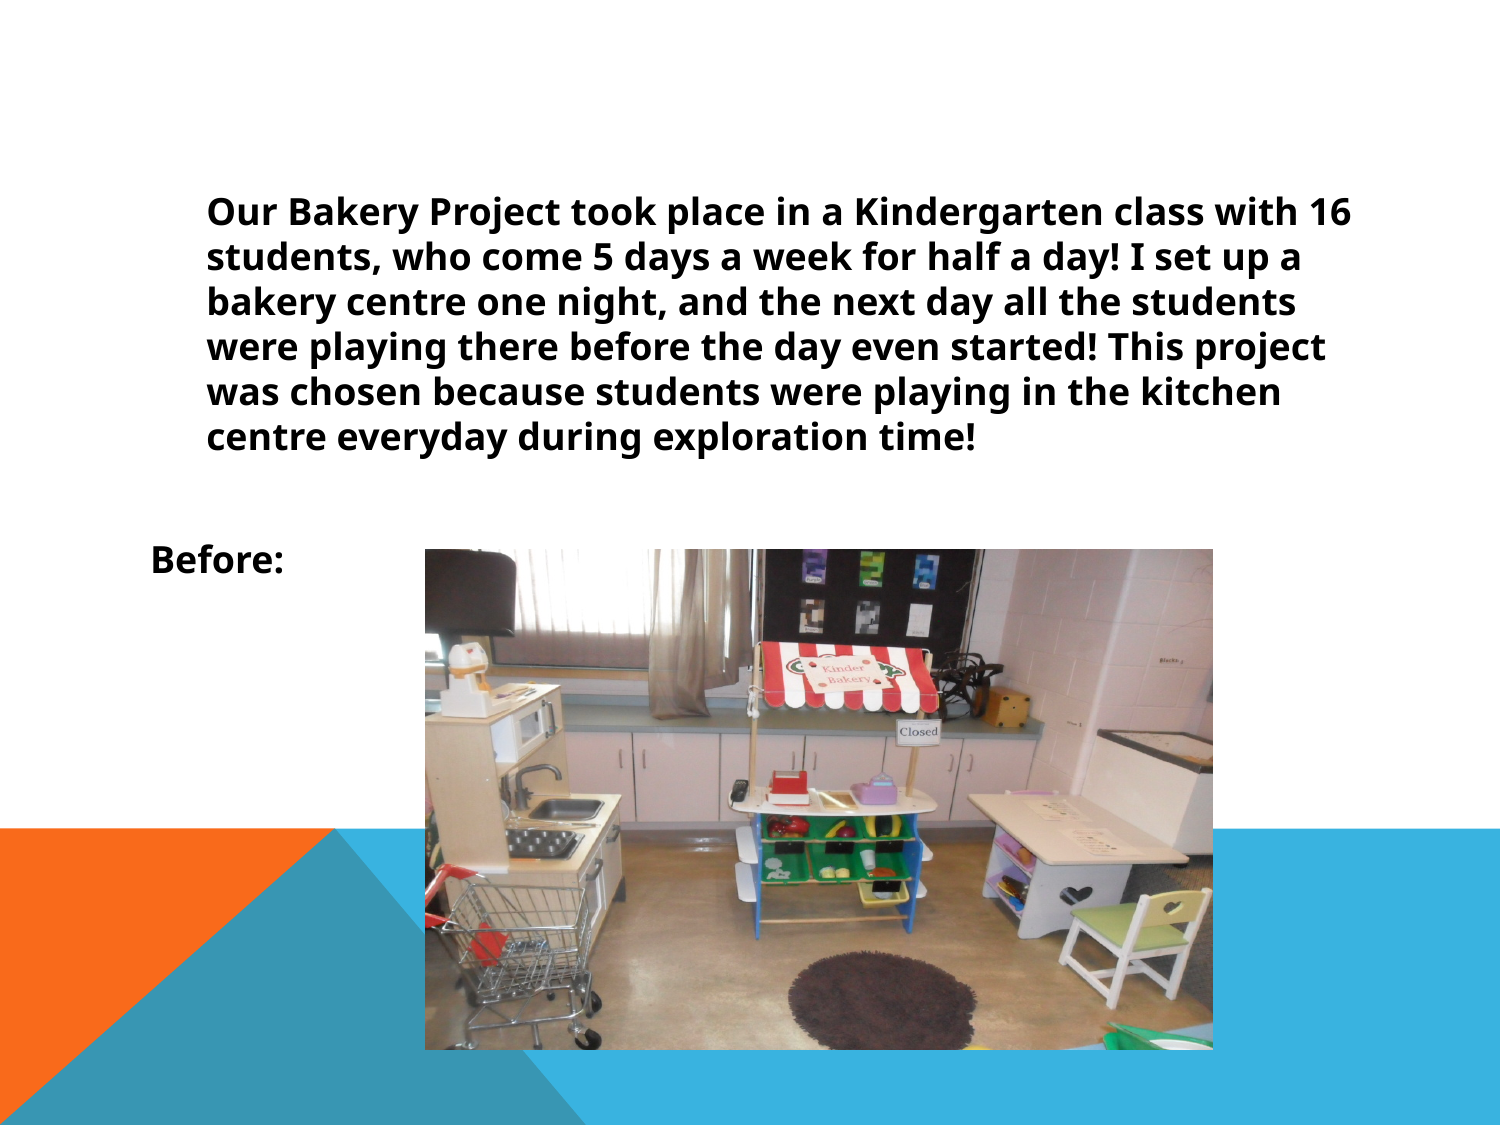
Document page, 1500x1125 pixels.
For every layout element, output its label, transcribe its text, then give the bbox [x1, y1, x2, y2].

picture [424, 549, 1213, 1051]
list Our Bakery Project took place in a Kindergarten class with 16 students, who come 5 days a week for half a day! I set up a bakery centre one night, and the next day all the students were playing there before the day even started! This project was chosen because students were playing in the kitchen centre everyday during exploration time! Before: [135, 180, 1369, 768]
